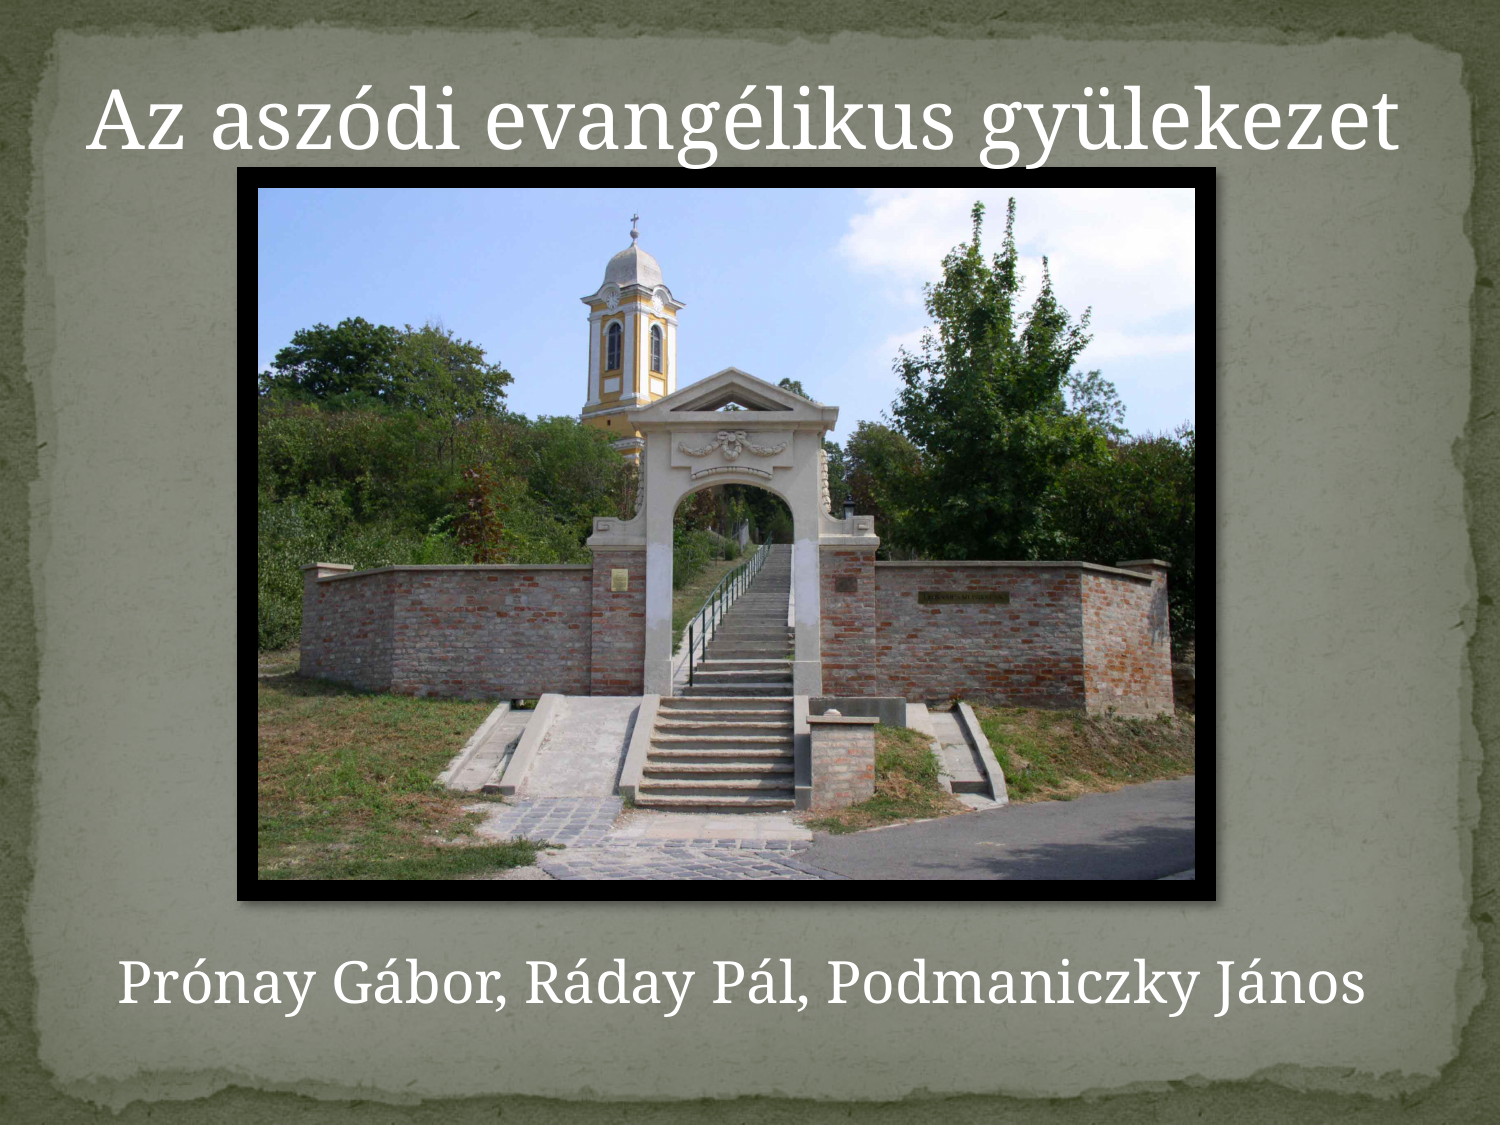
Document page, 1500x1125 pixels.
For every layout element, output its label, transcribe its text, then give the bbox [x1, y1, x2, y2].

picture [257, 187, 1197, 882]
text_box Az aszódi evangélikus gyülekezet [23, 58, 1465, 174]
text_box Prónay Gábor, Ráday Pál, Podmaniczky János [0, 937, 1500, 1113]
